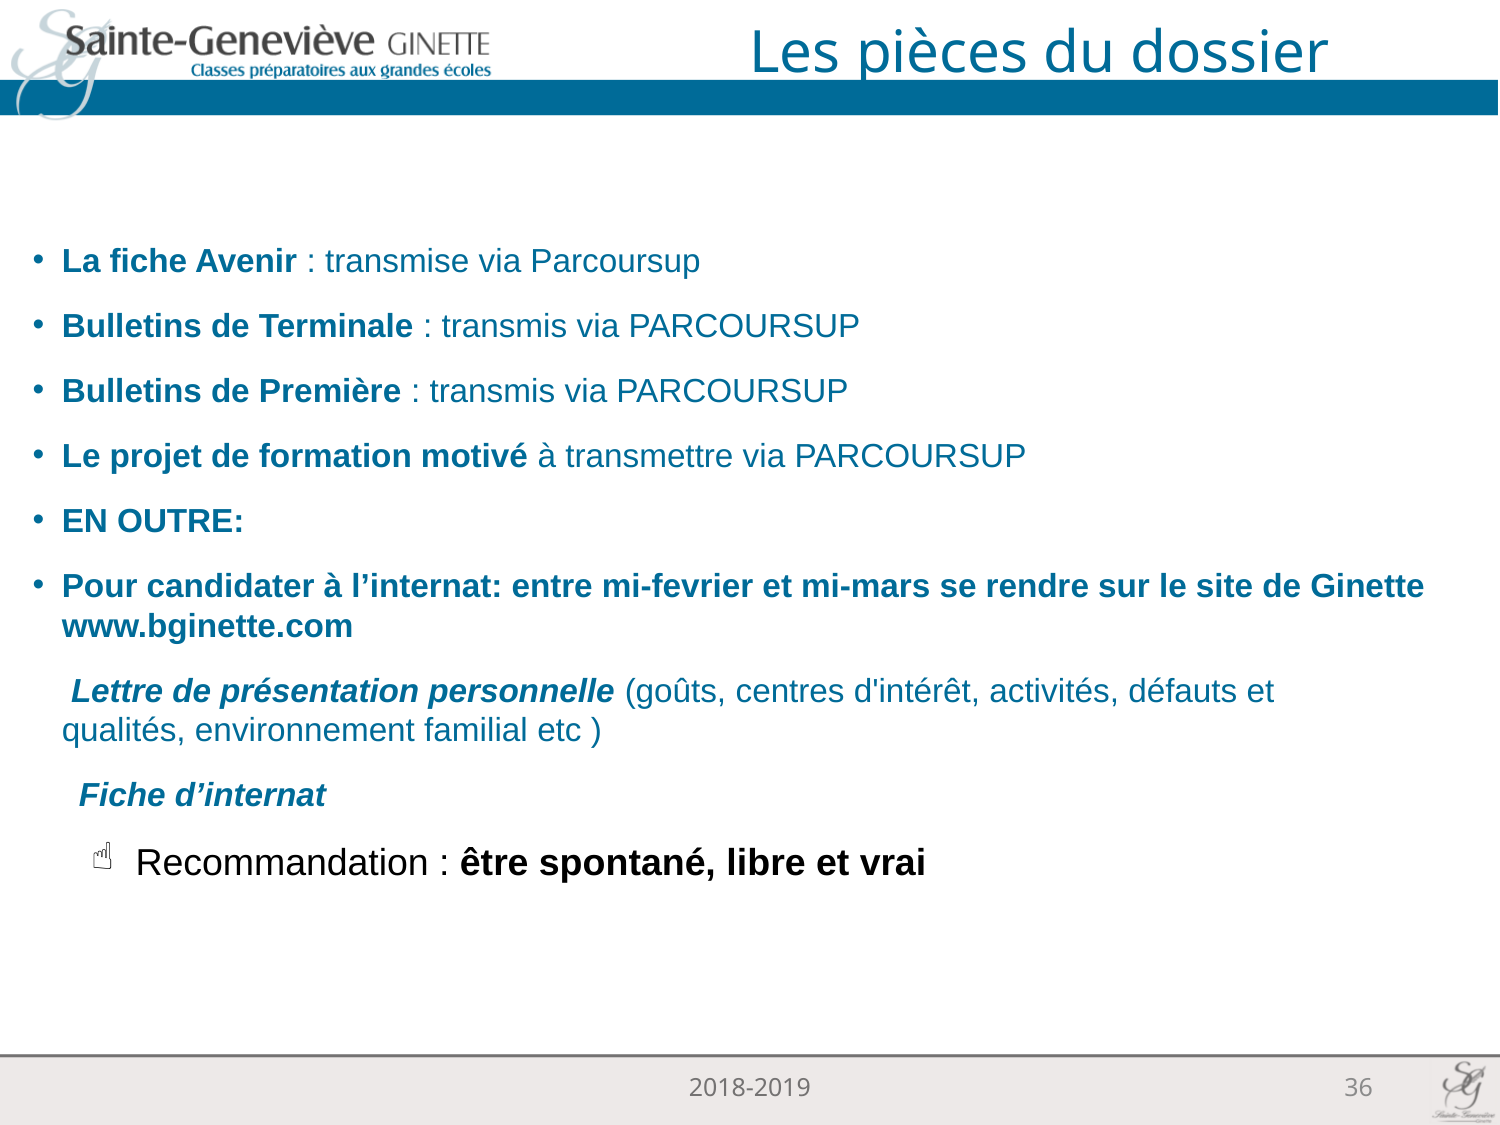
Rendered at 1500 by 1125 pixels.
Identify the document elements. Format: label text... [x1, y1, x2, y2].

text_box La fiche Avenir : transmise via Parcoursup Bulletins de Terminale : transmis via PARCOURSUP Bulletins de Première : transmis via PARCOURSUP Le projet de formation motivé à transmettre via PARCOURSUP EN OUTRE: Pour candidater à l’internat: entre mi-fevrier et mi-mars se rendre sur le site de Ginette www.bginette.com Lettre de présentation personnelle (goûts, centres d'intérêt, activités, défauts et qualités, environnement familial etc ) Fiche d’internat Recommandation : être spontané, libre et vrai [17, 231, 1483, 891]
slide_number 36 [1074, 1070, 1388, 1106]
footer 2018-2019 [512, 1070, 988, 1103]
title Les pièces du dossier [726, 7, 1353, 90]
picture [0, 0, 1500, 1125]
